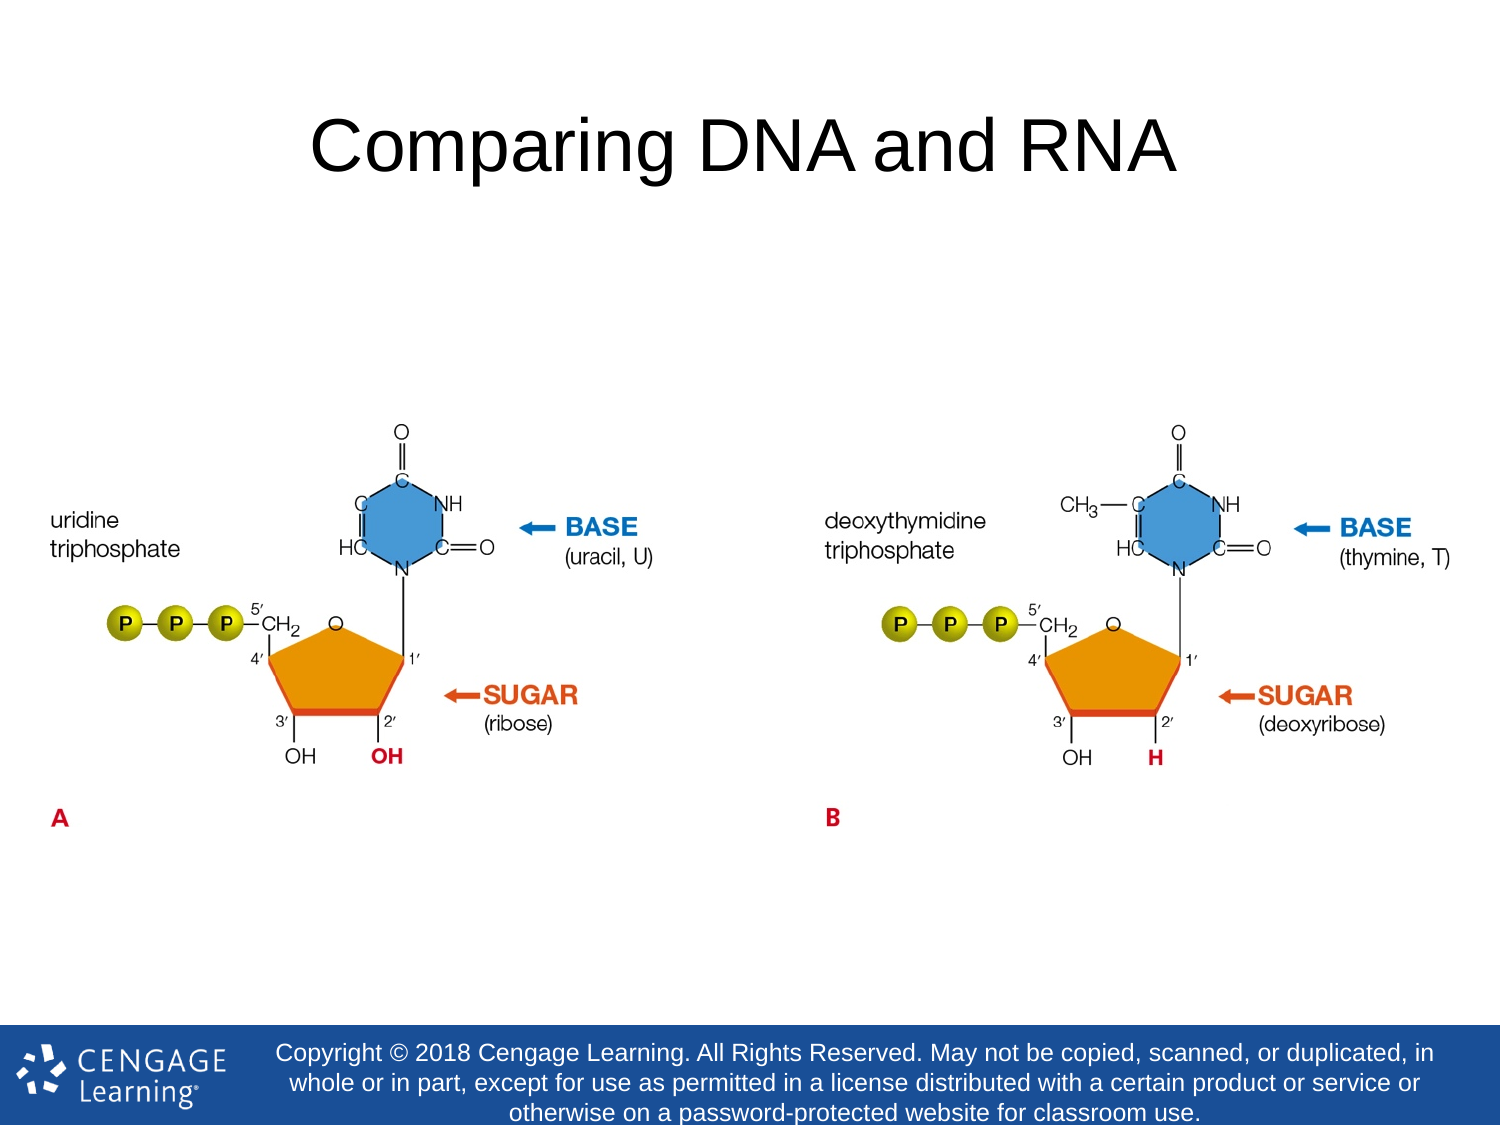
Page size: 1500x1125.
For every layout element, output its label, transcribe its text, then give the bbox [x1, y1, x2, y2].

picture [50, 424, 1450, 827]
picture [12, 1040, 229, 1113]
title Comparing DNA and RNA [85, 58, 1403, 224]
